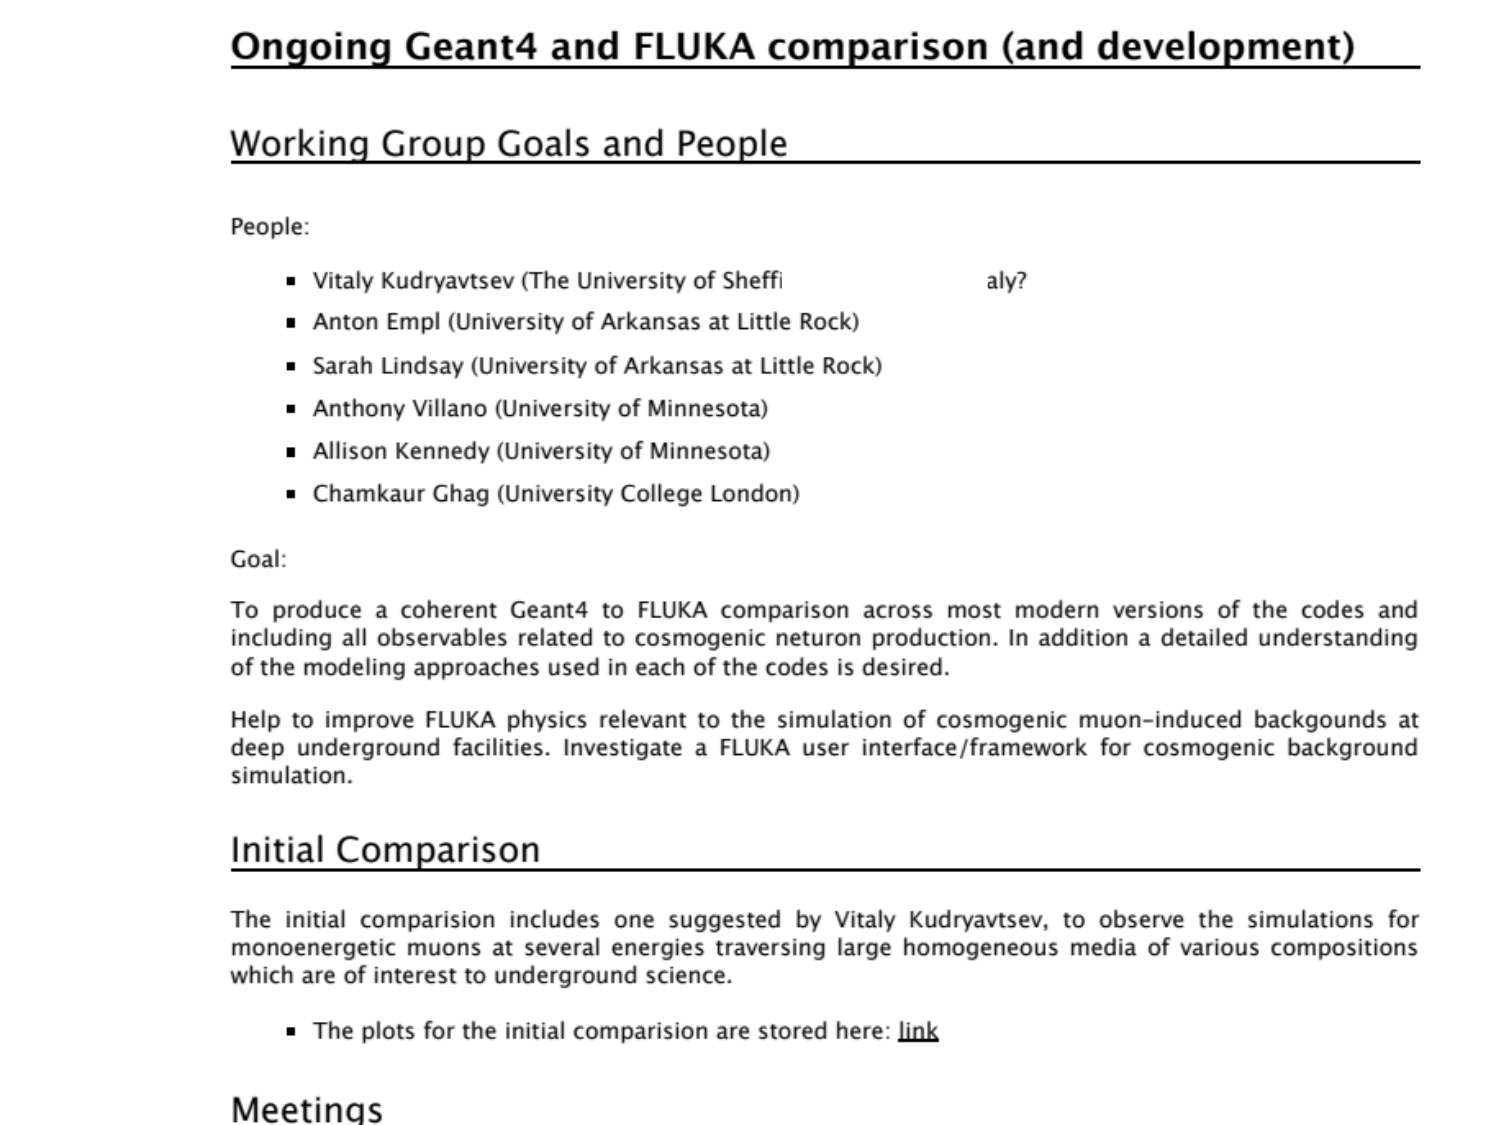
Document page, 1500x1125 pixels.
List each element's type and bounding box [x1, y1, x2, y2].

picture [155, 0, 1490, 1125]
